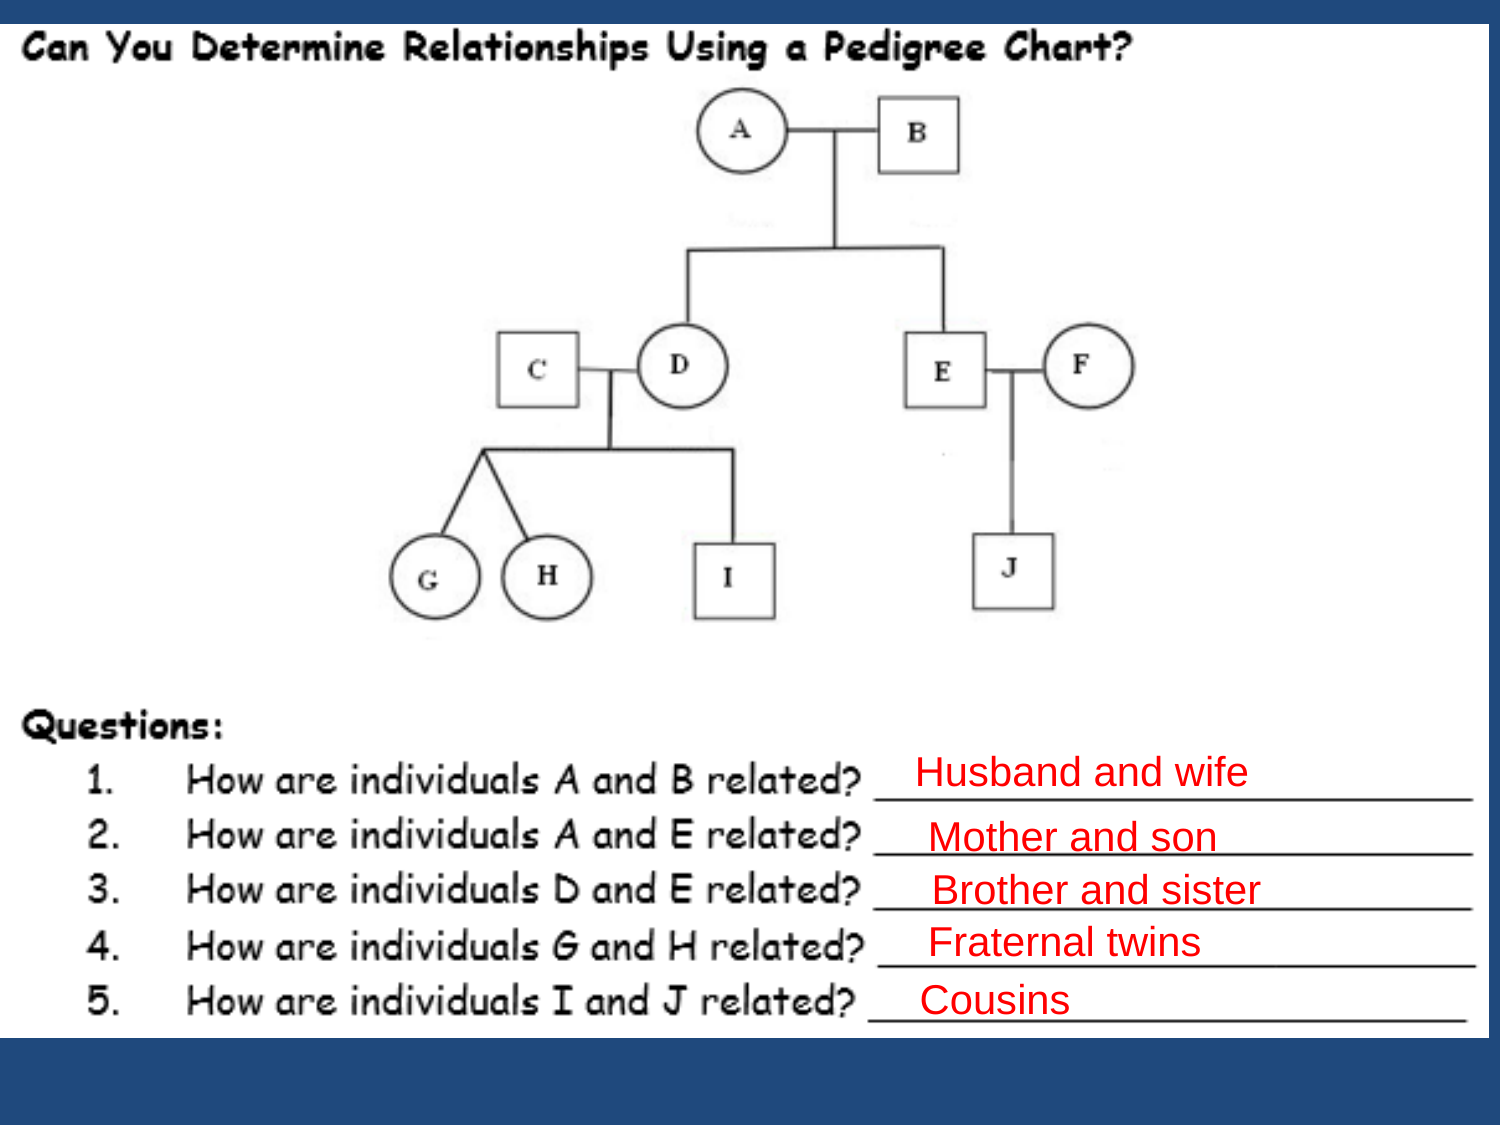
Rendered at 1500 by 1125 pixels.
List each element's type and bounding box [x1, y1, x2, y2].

picture [0, 24, 1490, 1038]
